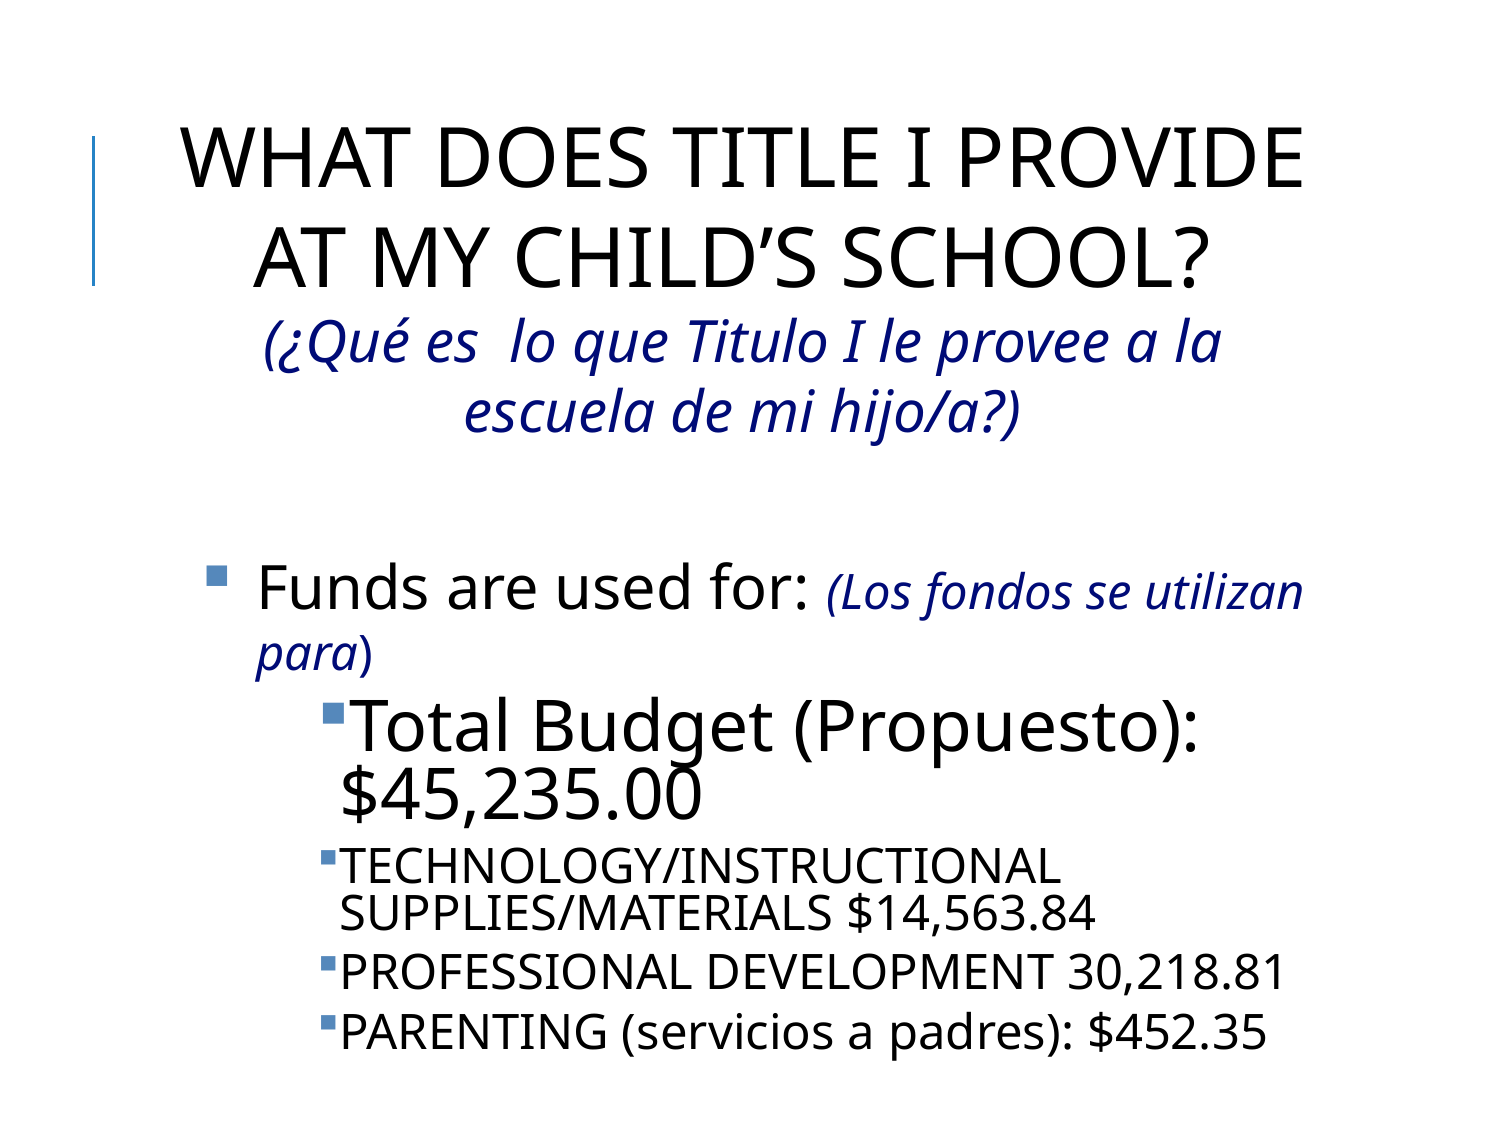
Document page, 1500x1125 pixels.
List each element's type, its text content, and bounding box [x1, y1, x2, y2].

text_box WHAT DOES TITLE I PROVIDE AT MY CHILD’S SCHOOL? (¿Qué es lo que Titulo I le provee a la escuela de mi hijo/a?) [154, 96, 1333, 452]
list Funds are used for: (Los fondos se utilizan para) Total Budget (Propuesto): $45,235.00 TECHNOLOGY/INSTRUCTIONAL SUPPLIES/MATERIALS $14,563.84 PROFESSIONAL DEVELOPMENT 30,218.81 PARENTING (servicios a padres): $452.35 [112, 474, 1391, 1067]
